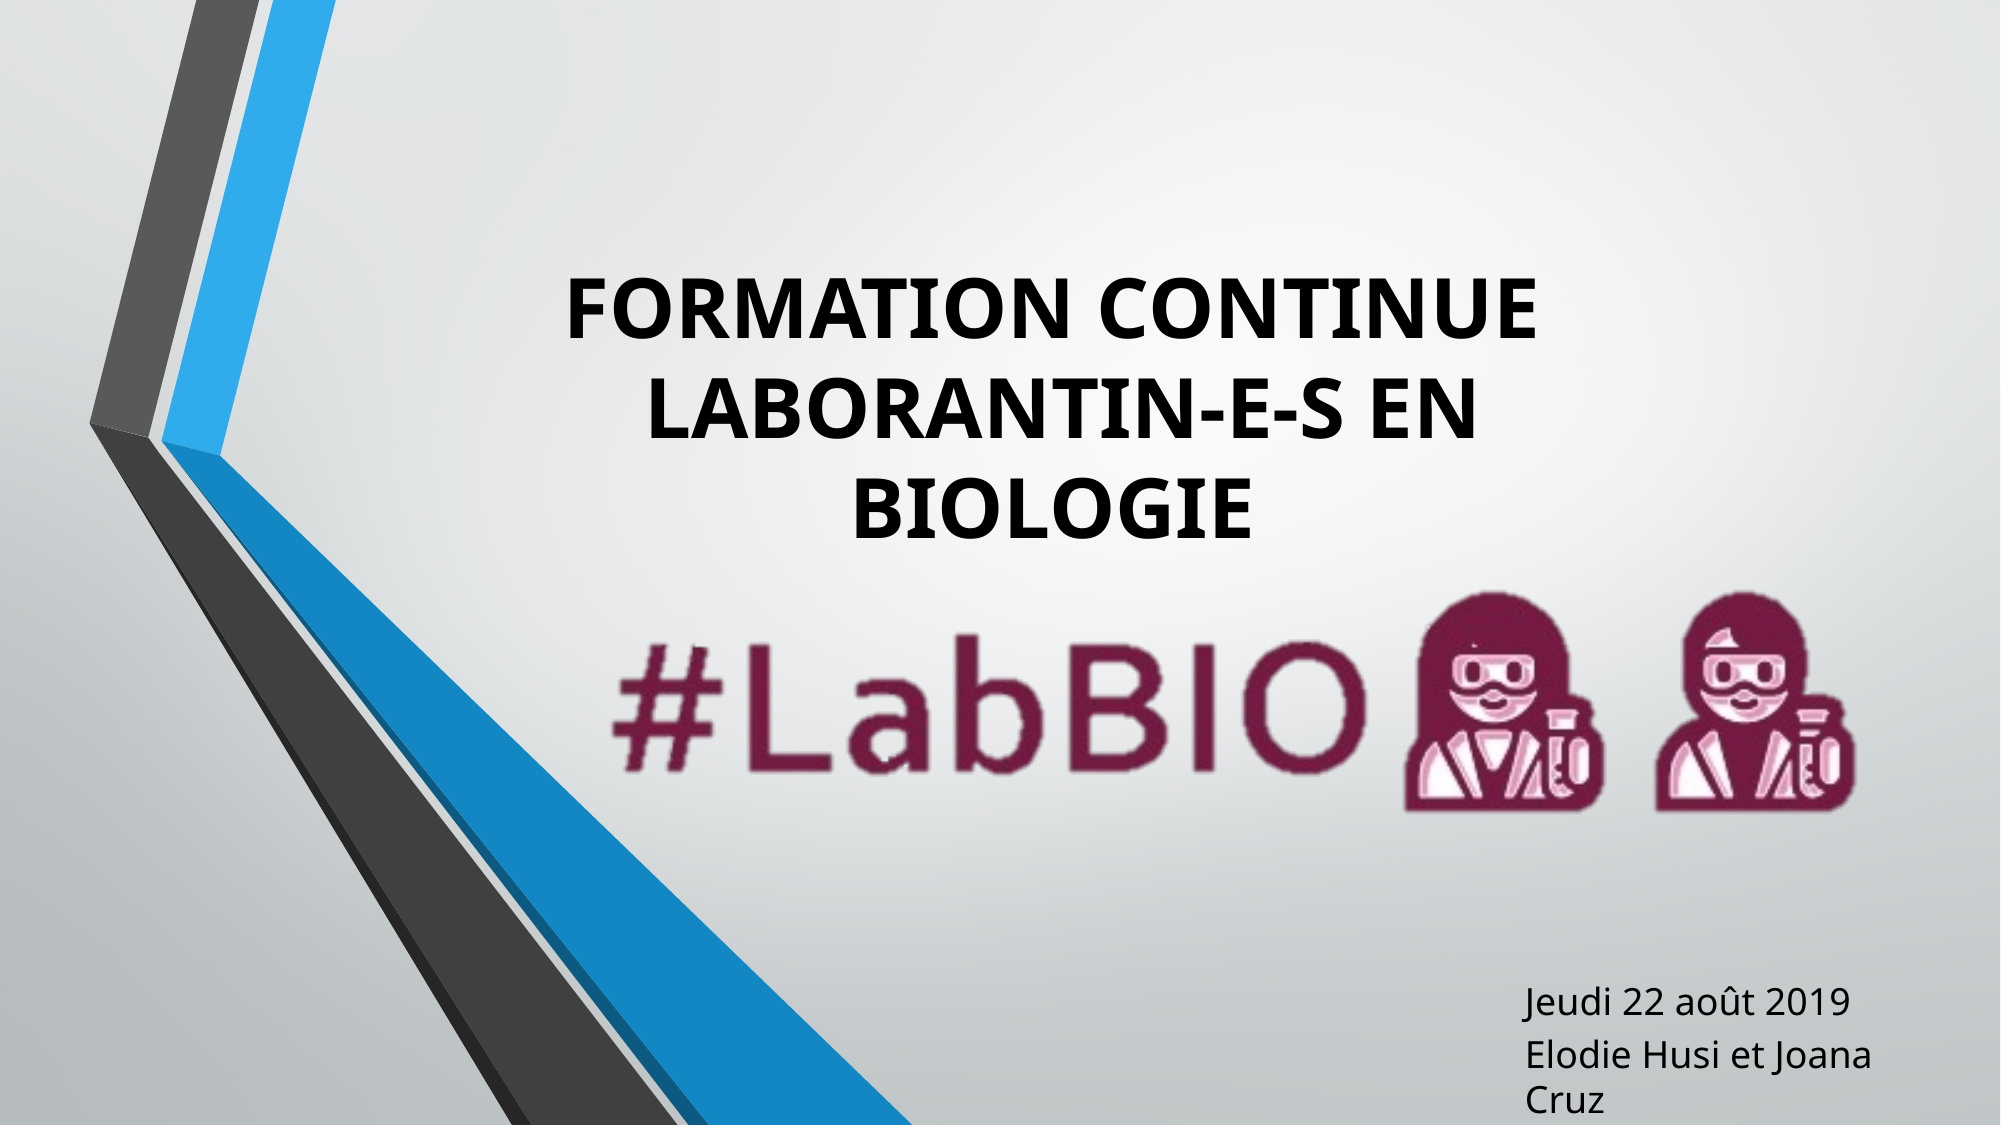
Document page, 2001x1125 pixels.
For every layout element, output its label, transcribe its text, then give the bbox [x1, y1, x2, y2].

picture [579, 439, 1905, 914]
text_box Elodie Husi et Joana Cruz [1510, 1031, 1944, 1125]
text_box FORMATION CONTINUE LABORANTIN-E-S EN BIOLOGIE [431, 293, 1695, 619]
text_box Jeudi 22 août 2019 [1510, 970, 1944, 1031]
